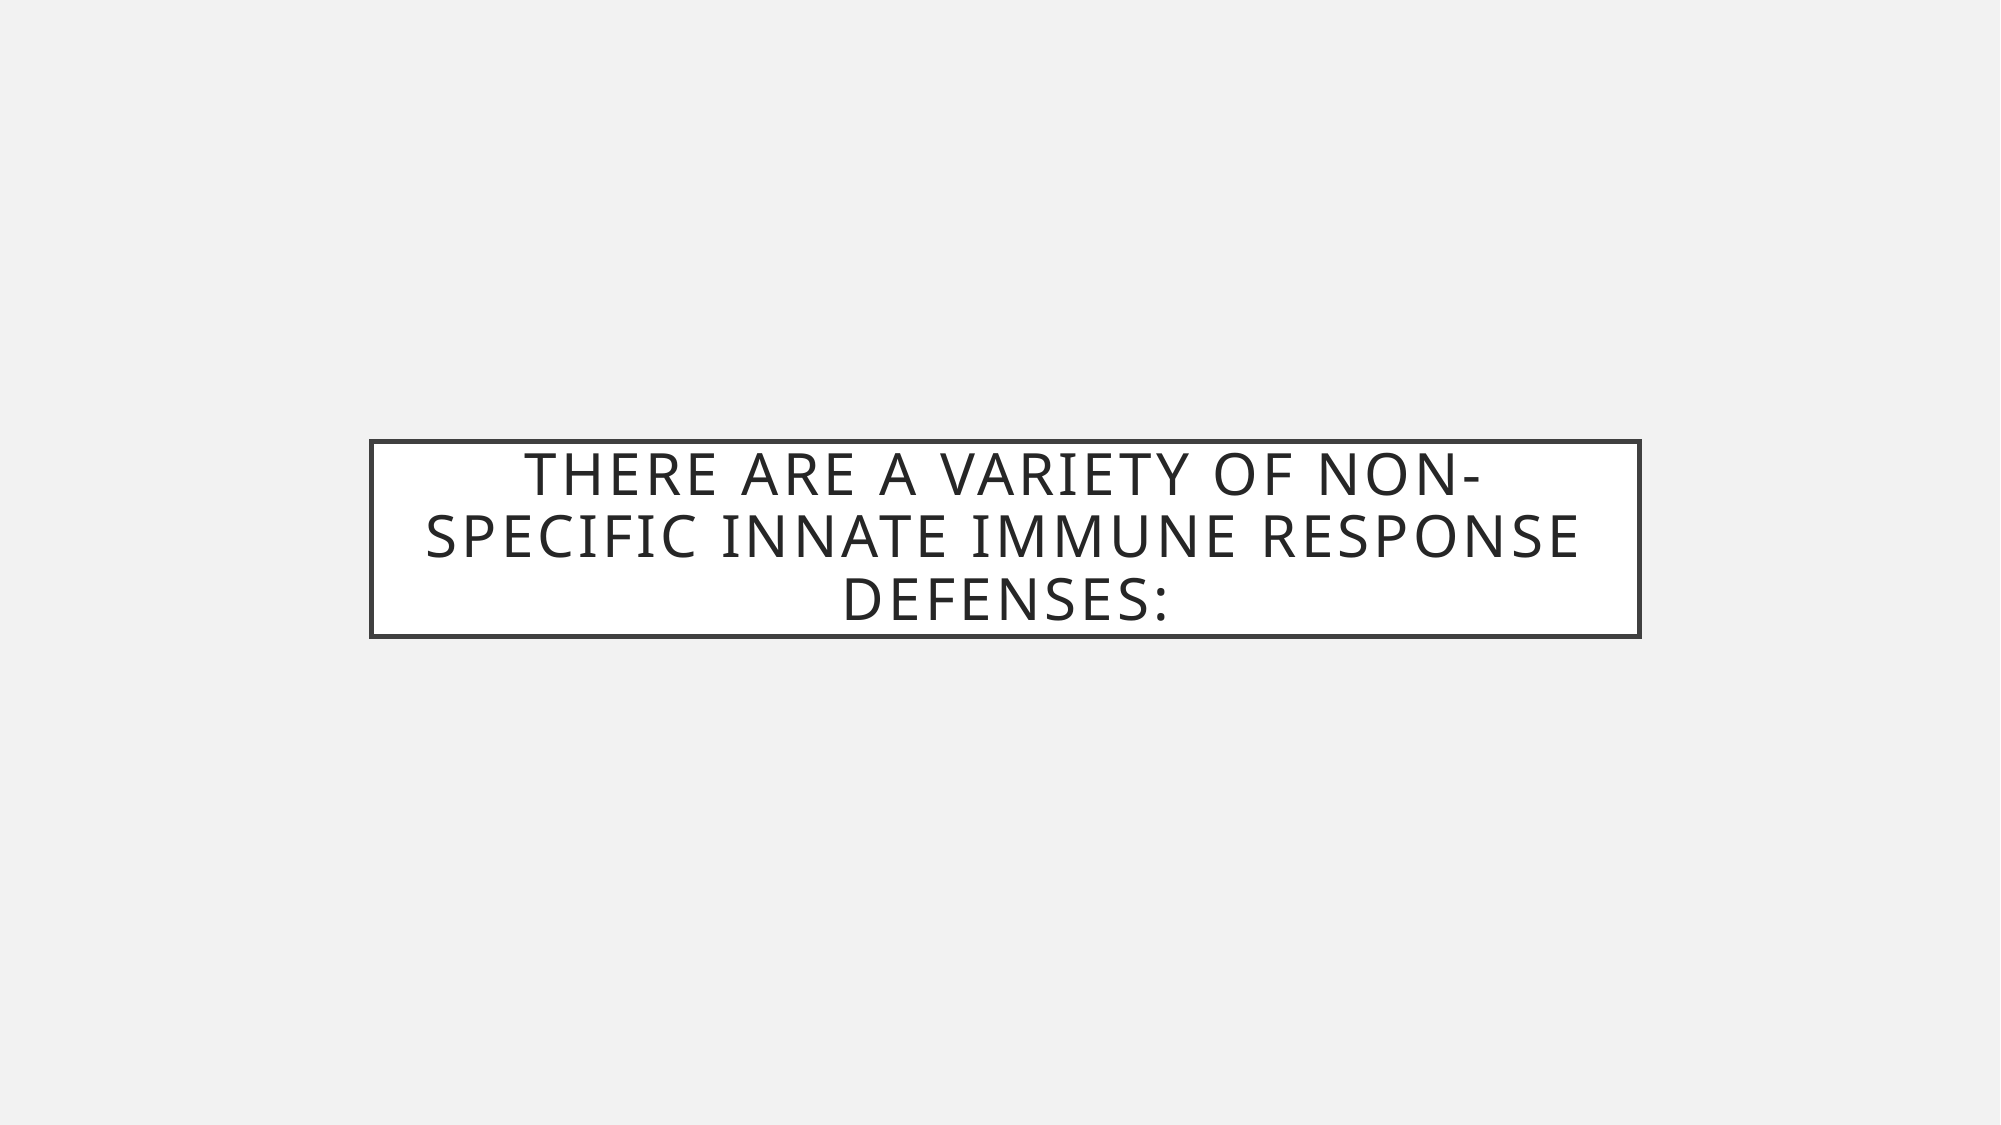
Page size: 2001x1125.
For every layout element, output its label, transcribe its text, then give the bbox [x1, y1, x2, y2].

title There are a variety of non-specific innate immune response defenses: [369, 439, 1642, 639]
